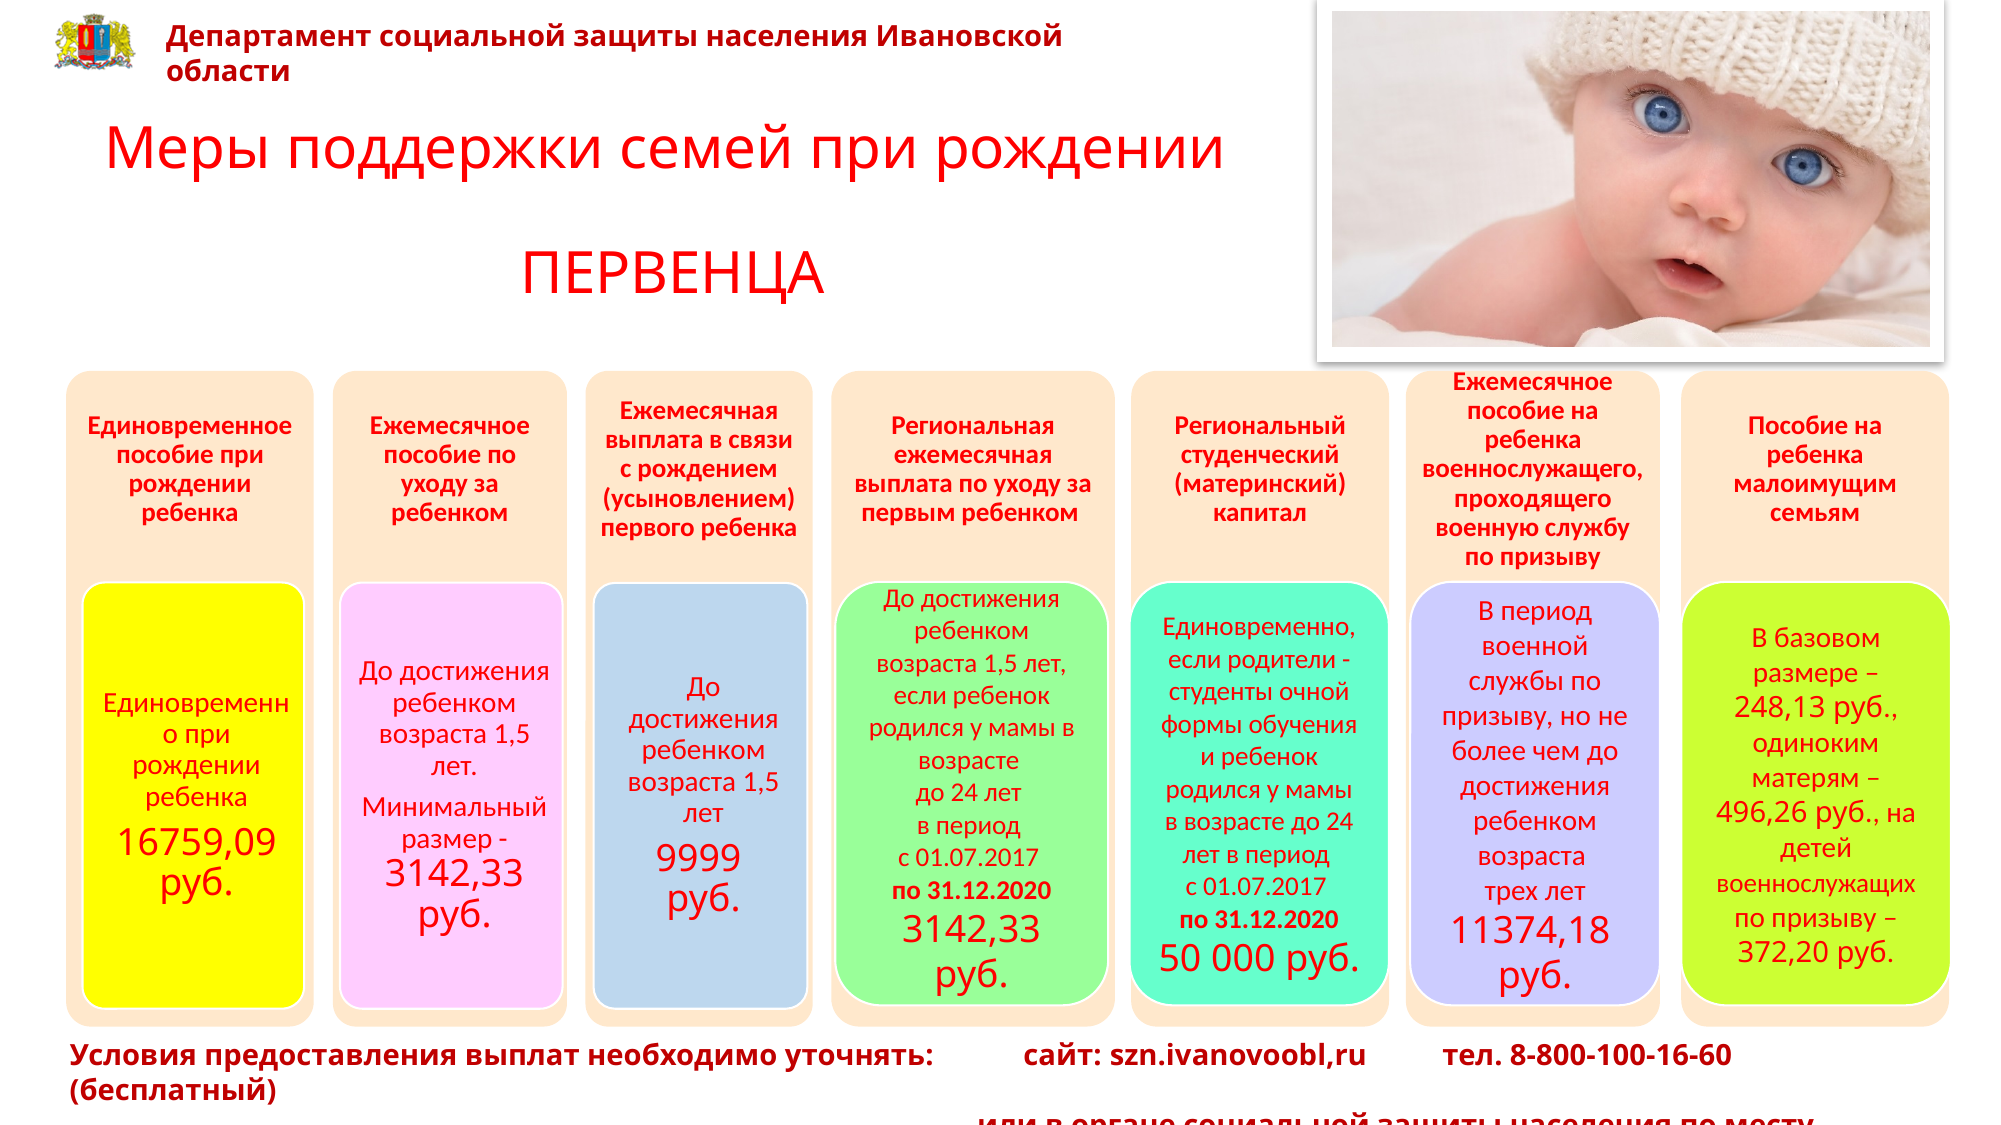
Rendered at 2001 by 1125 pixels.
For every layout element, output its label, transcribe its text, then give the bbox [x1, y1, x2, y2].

title Меры поддержки семей при рождении ПЕРВЕНЦА [53, 186, 1292, 315]
picture [1331, 11, 1930, 348]
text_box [66, 370, 1951, 1027]
picture [53, 0, 136, 82]
text_box Департамент социальной защиты населения Ивановской области [159, 11, 1144, 70]
text_box Условия предоставления выплат необходимо уточнять: сайт: szn.ivanovoobl,ru тел. 8-800-100-16-60 (бесплатный) или в органе социальной защиты населения по месту жительства [63, 1030, 1927, 1125]
